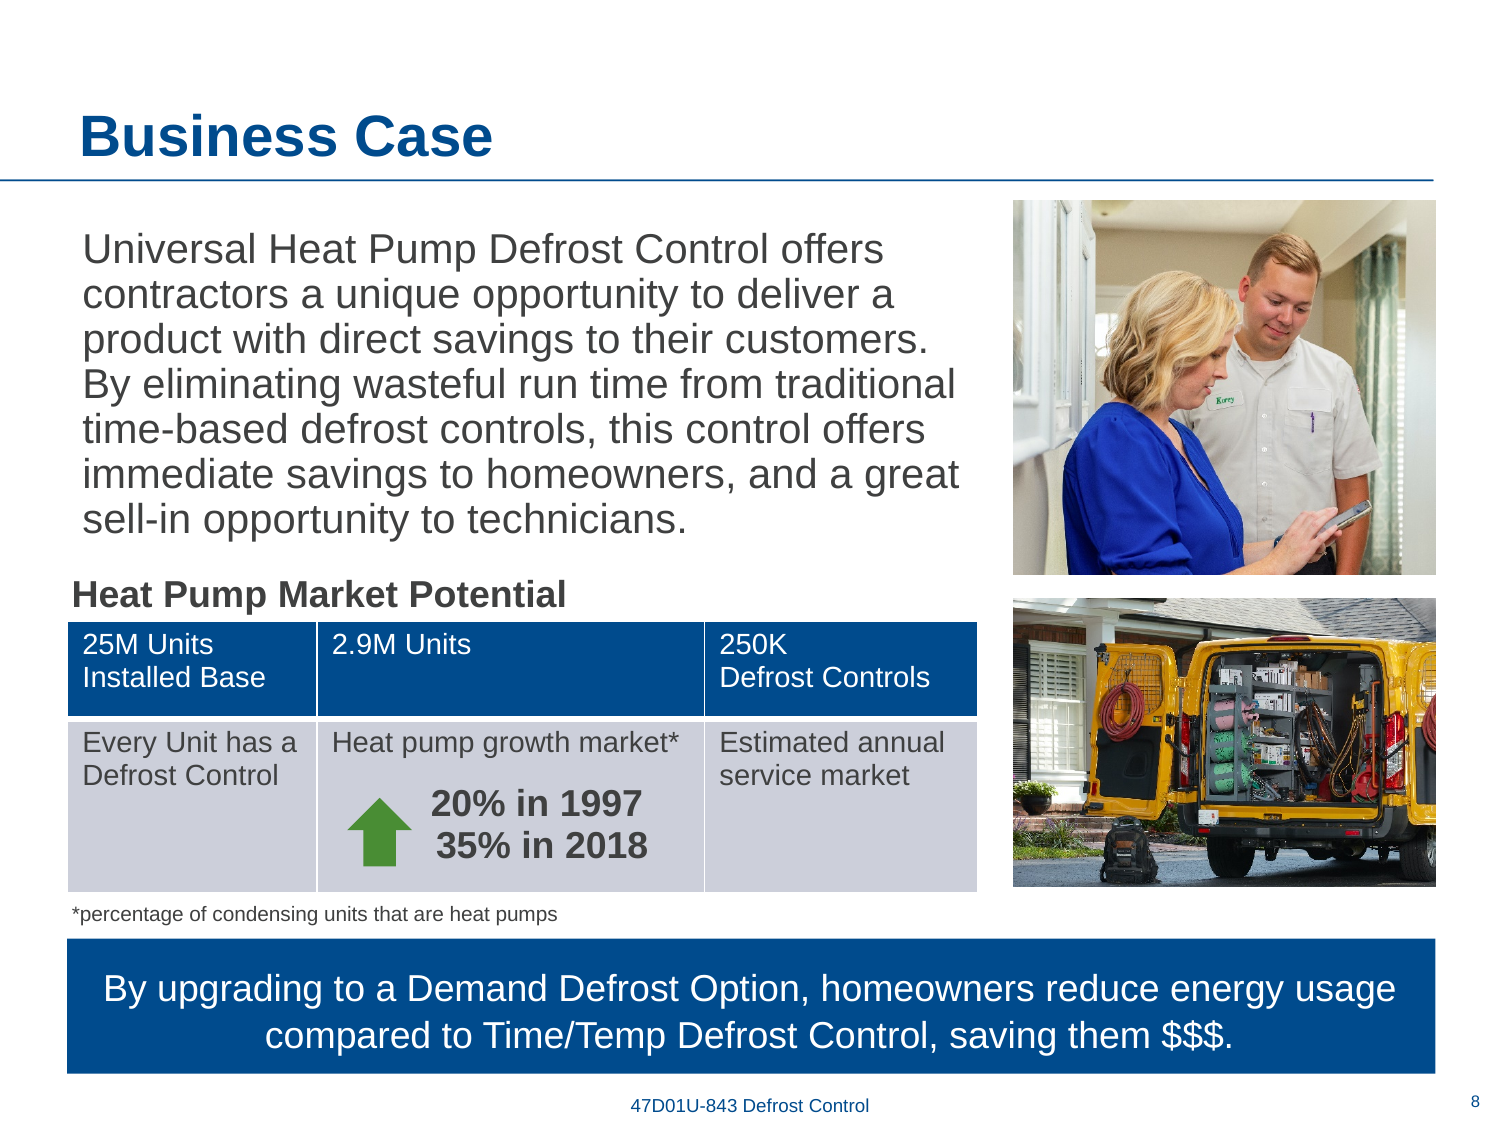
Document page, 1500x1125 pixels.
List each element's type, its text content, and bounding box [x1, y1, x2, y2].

title Business Case [64, 20, 1436, 177]
text_box [67, 938, 1436, 1074]
list Universal Heat Pump Defrost Control offers contractors a unique opportunity to deliver a product with direct savings to their customers. By eliminating wasteful run time from traditional time-based defrost controls, this control offers immediate savings to homeowners, and a great sell-in opportunity to technicians. [66, 212, 978, 563]
text_box Heat Pump Market Potential [56, 560, 828, 623]
table_cell Every Unit has a Defrost Control [68, 722, 316, 892]
table_header 25M Units Installed Base [68, 623, 316, 716]
picture [1013, 200, 1436, 575]
table_cell Heat pump growth market* 20% in 1997 35% in 2018 [318, 722, 704, 892]
table_cell Estimated annual service market [705, 722, 977, 892]
text_box [347, 797, 413, 867]
picture [1013, 598, 1436, 887]
text_box *percentage of condensing units that are heat pumps [57, 892, 968, 934]
table_header 250K Defrost Controls [705, 622, 977, 716]
table_header 2.9M Units [318, 623, 704, 716]
text_box By upgrading to a Demand Defrost Option, homeowners reduce energy usage compared to Time/Temp Defrost Control, saving them $$$. [81, 954, 1418, 1064]
